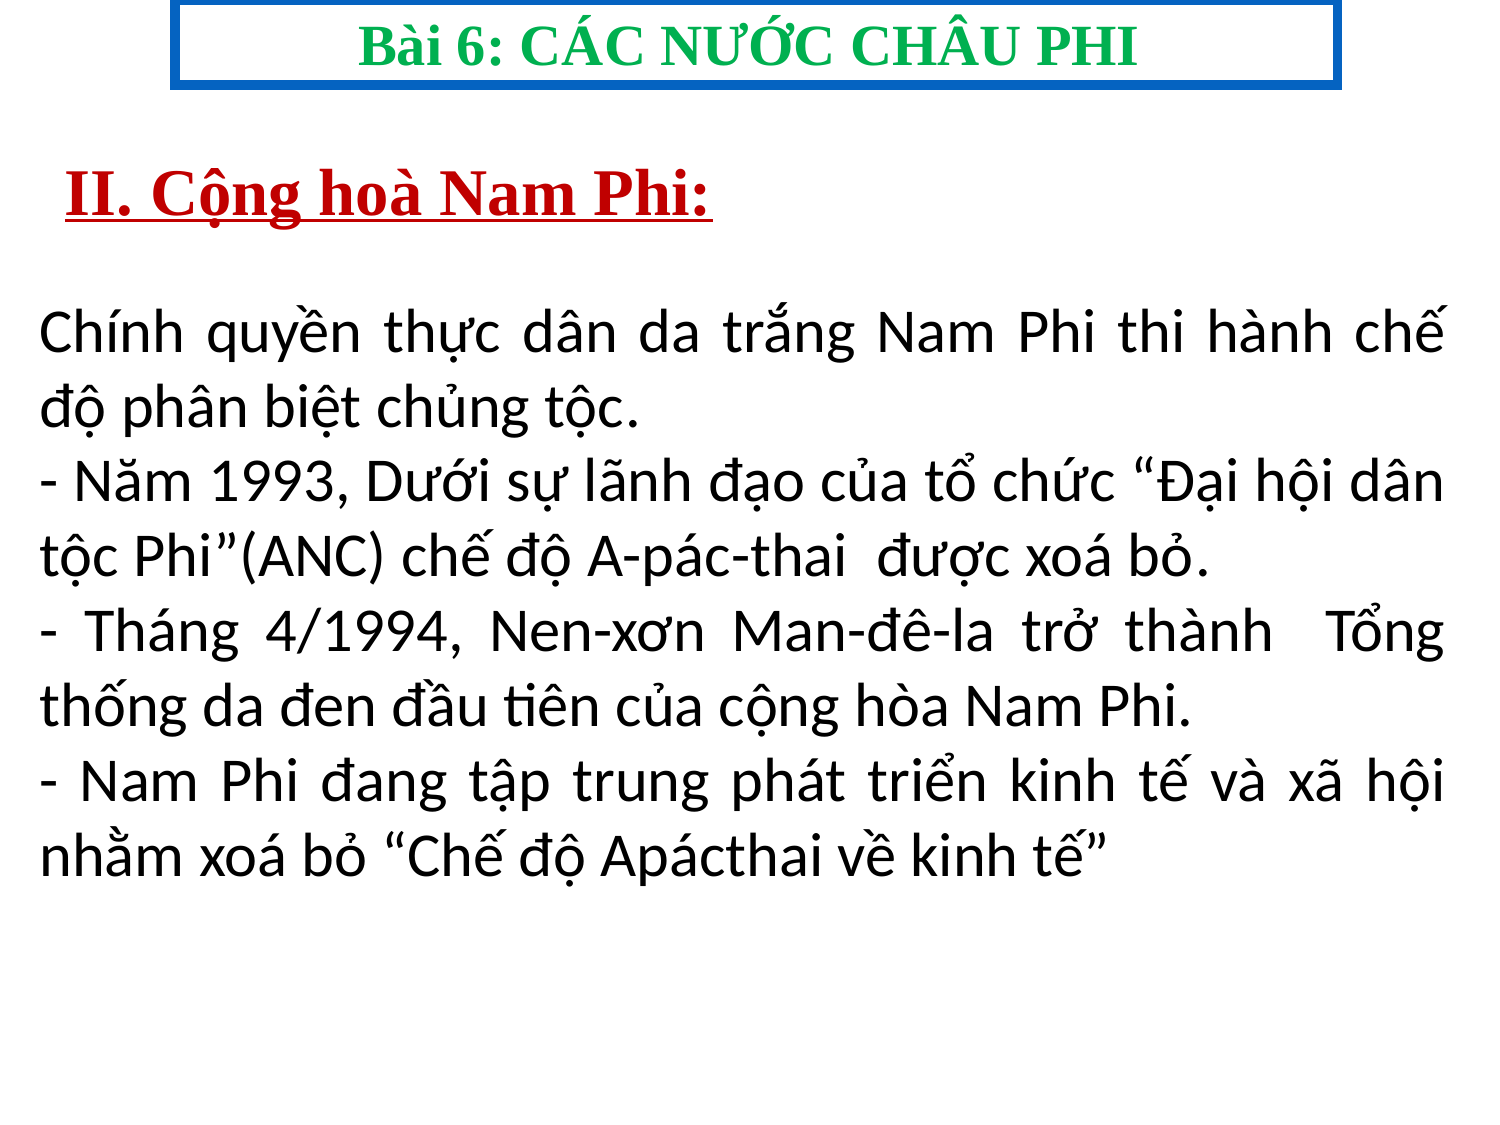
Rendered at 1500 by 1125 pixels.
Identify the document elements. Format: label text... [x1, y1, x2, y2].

text_box II. Cộng hoà Nam Phi: [50, 140, 1050, 281]
text_box Bài 6: CÁC NƯỚC CHÂU PHI [174, 0, 1338, 85]
text_box Chính quyền thực dân da trắng Nam Phi thi hành chế độ phân biệt chủng tộc. - Năm 1993, Dưới sự lãnh đạo của tổ chức “Đại hội dân tộc Phi”(ANC) chế độ A-pác-thai được xoá bỏ. - Tháng 4/1994, Nen-xơn Man-đê-la trở thành Tổng thống da đen đầu tiên của cộng hòa Nam Phi. - Nam Phi đang tập trung phát triển kinh tế và xã hội nhằm xoá bỏ “Chế độ Apácthai về kinh tế” [24, 282, 1463, 897]
